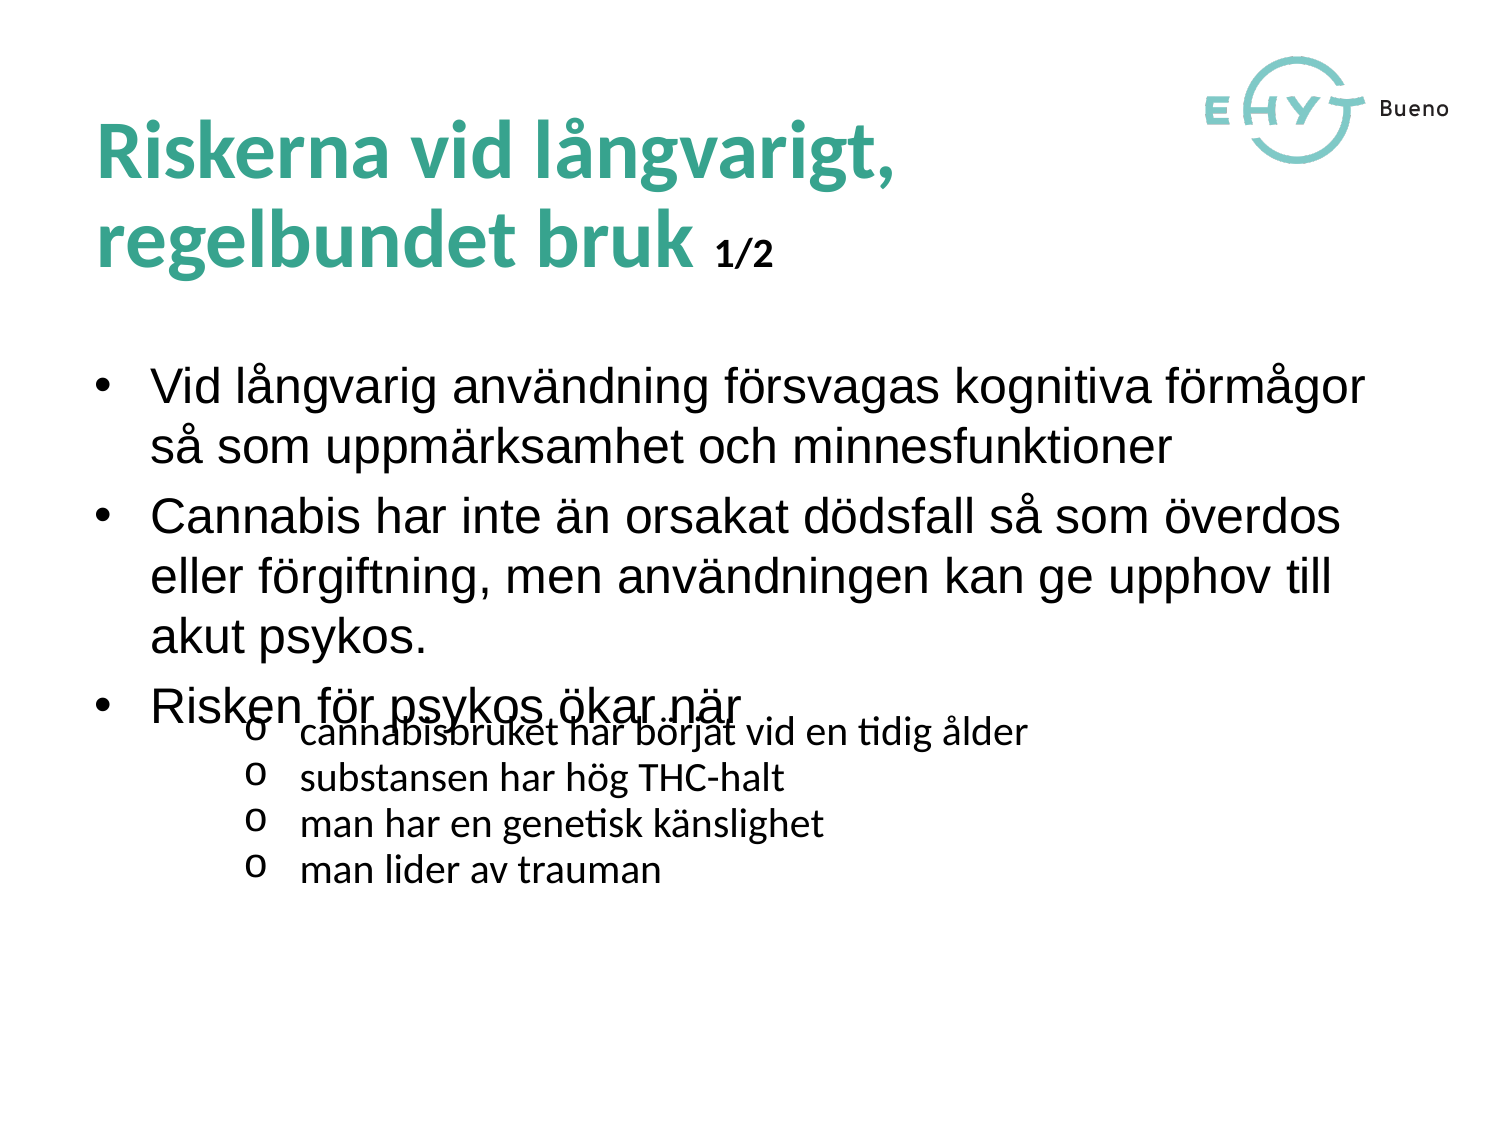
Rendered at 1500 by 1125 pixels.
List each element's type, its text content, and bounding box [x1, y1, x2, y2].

picture [1198, 46, 1455, 169]
title Riskerna vid långvarigt, regelbundet bruk 1/2 [81, 104, 1043, 346]
text_box cannabisbruket har börjat vid en tidig ålder substansen har hög THC-halt man har en genetisk känslighet man lider av trauman [153, 709, 1262, 899]
subtitle Vid långvarig användning försvagas kognitiva förmågor så som uppmärksamhet och minnesfunktioner Cannabis har inte än orsakat dödsfall så som överdos eller förgiftning, men användningen kan ge upphov till akut psykos. Risken för psykos ökar när [79, 346, 1421, 779]
